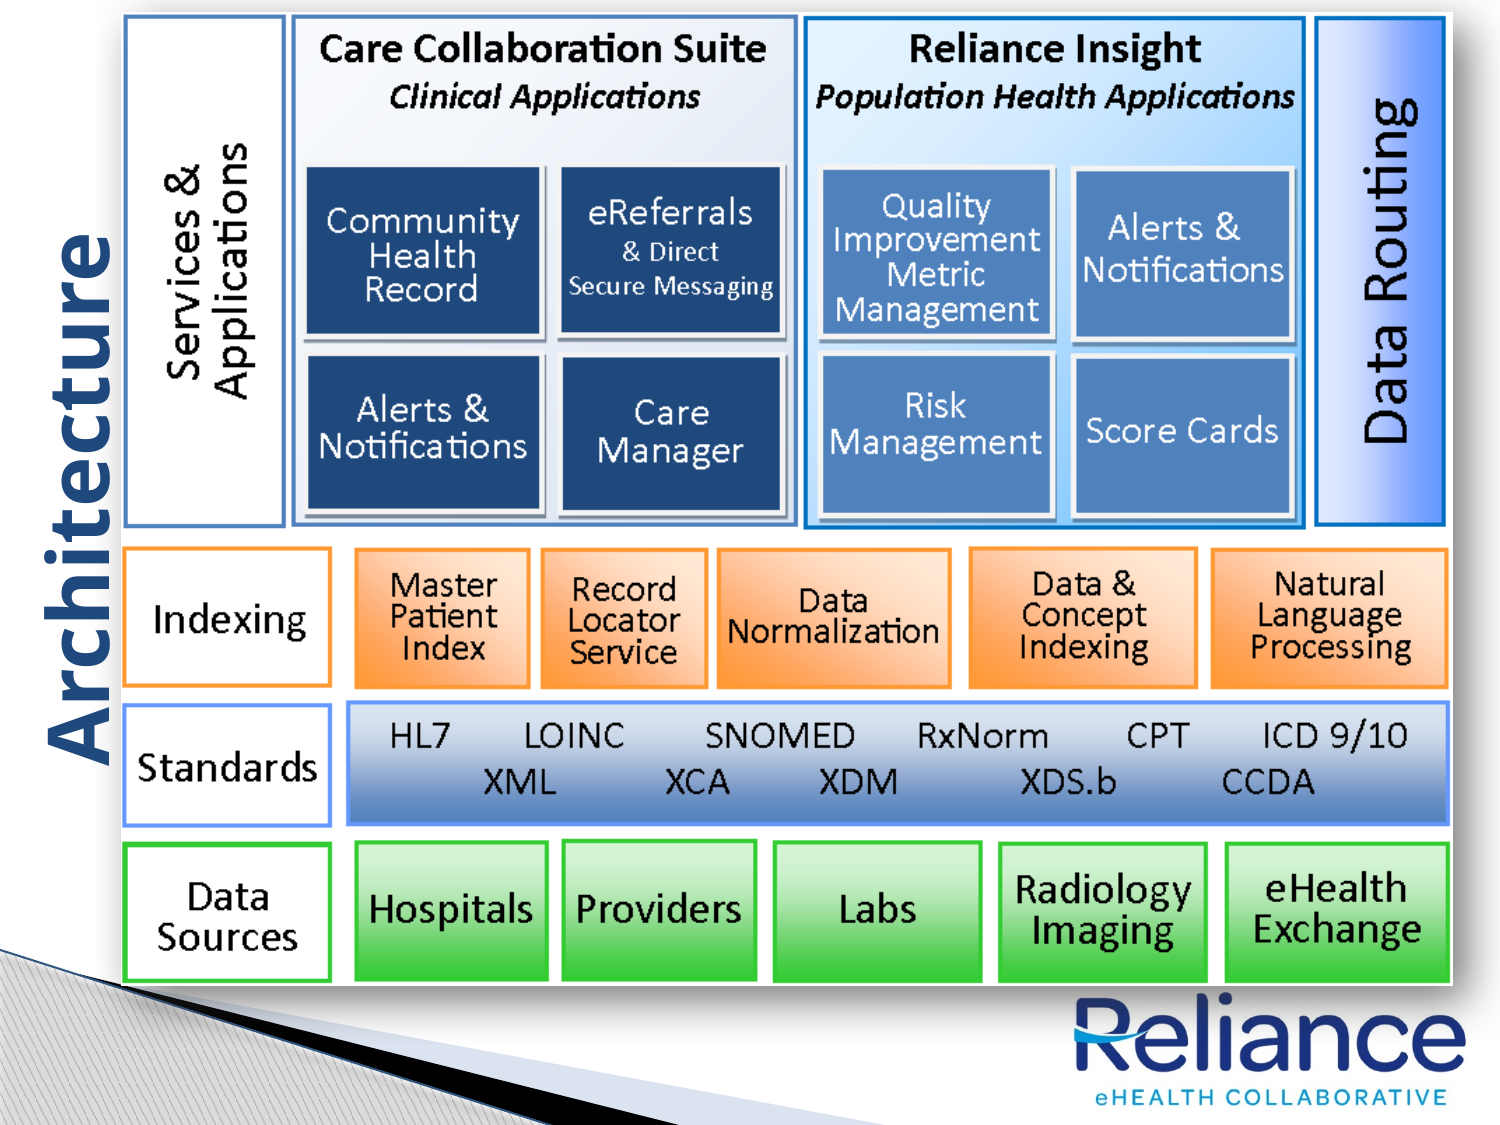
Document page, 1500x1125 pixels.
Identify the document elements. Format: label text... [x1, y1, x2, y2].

title Architecture [12, 12, 121, 986]
picture [121, 12, 1453, 986]
picture [1062, 983, 1477, 1114]
